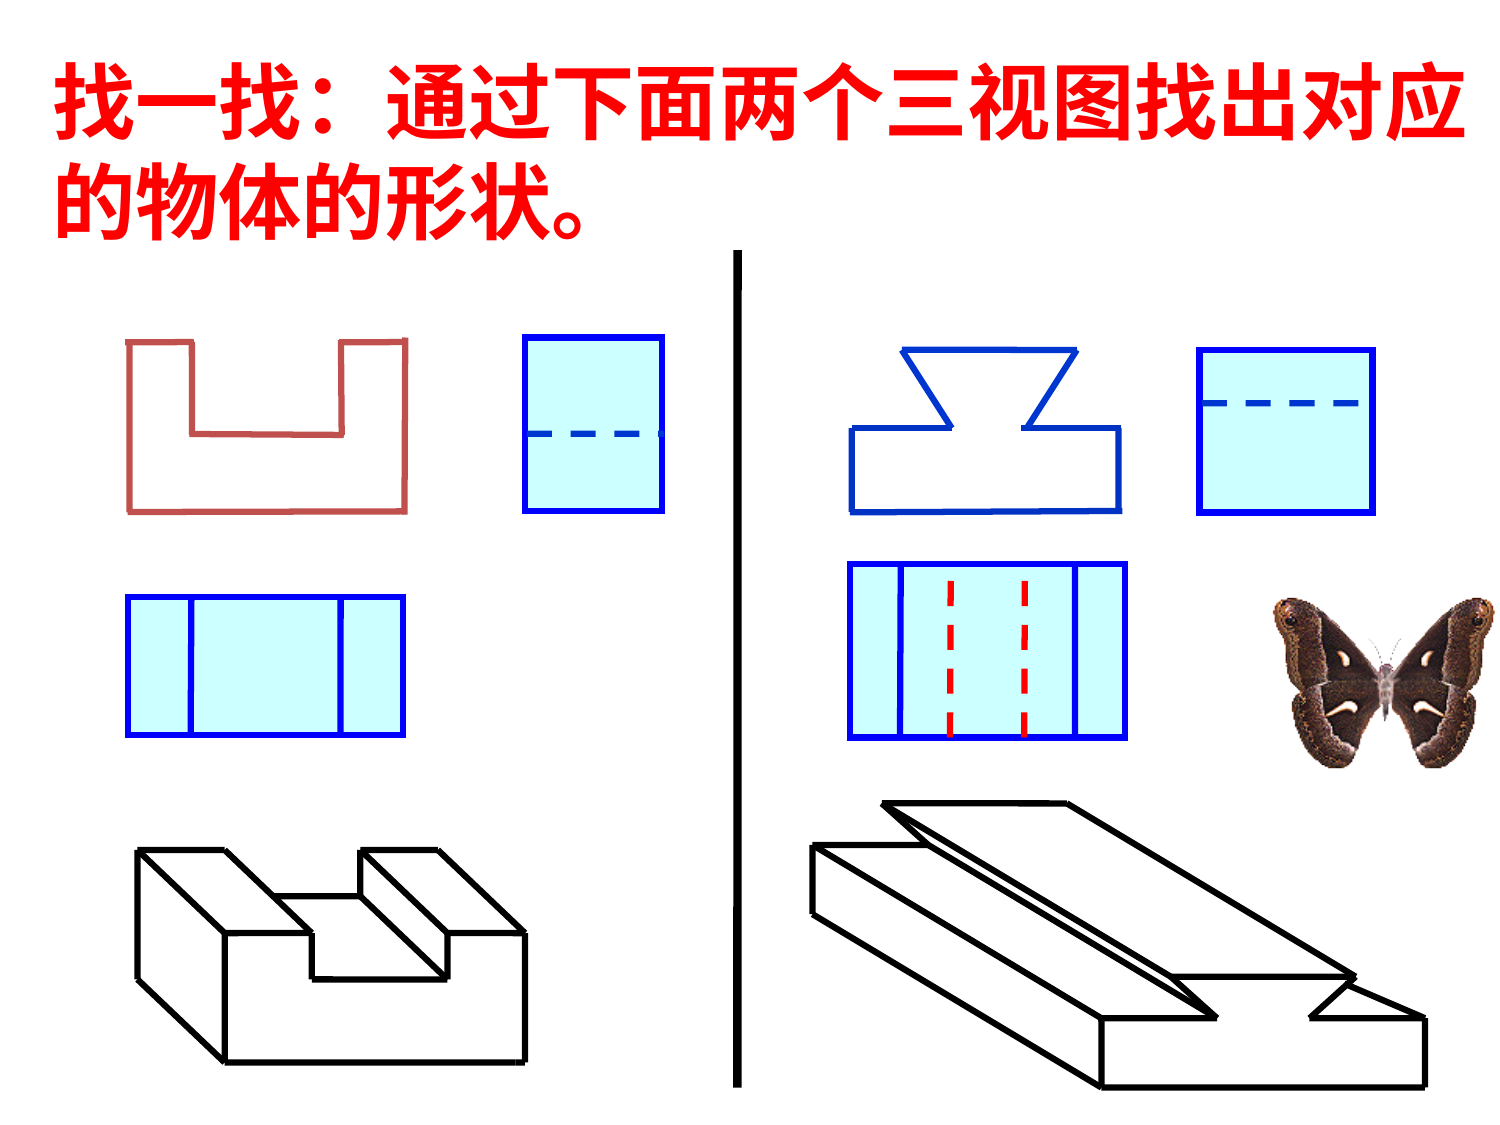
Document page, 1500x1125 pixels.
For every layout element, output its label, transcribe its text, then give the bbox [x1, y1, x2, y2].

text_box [124, 337, 407, 515]
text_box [849, 562, 1126, 667]
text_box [849, 349, 1123, 513]
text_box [524, 337, 665, 512]
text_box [127, 595, 404, 736]
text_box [812, 803, 1426, 1088]
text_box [137, 849, 526, 1063]
text_box 找一找：通过下面两个三视图找出对应 的物体的形状。 [37, 50, 1438, 250]
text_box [1199, 349, 1376, 513]
picture [1270, 587, 1500, 776]
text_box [849, 678, 1126, 738]
